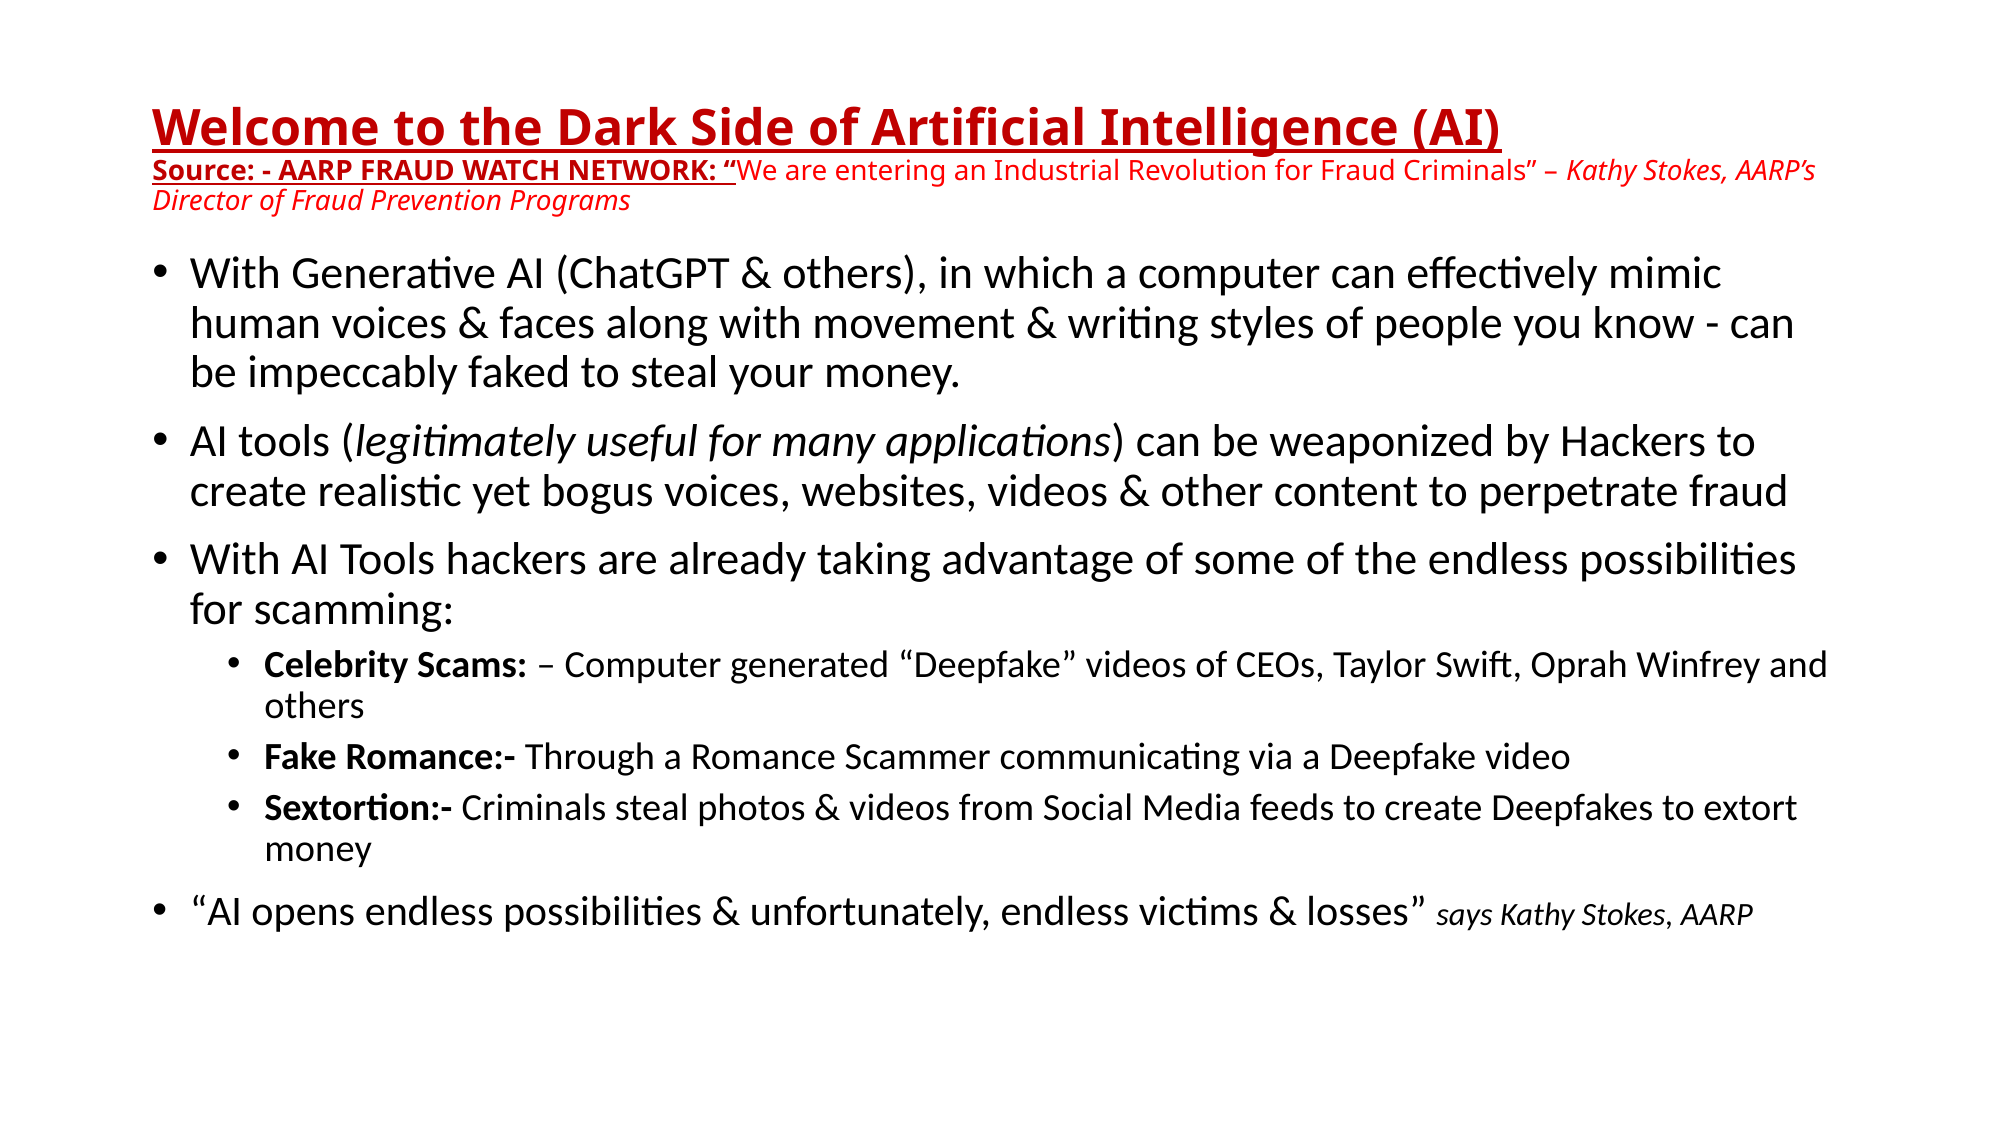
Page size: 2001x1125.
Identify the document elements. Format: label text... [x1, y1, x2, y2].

title Welcome to the Dark Side of Artificial Intelligence (AI) Source: - AARP FRAUD WATCH NETWORK: “We are entering an Industrial Revolution for Fraud Criminals” – Kathy Stokes, AARP’s Director of Fraud Prevention Programs [137, 93, 1863, 225]
list With Generative AI (ChatGPT & others), in which a computer can effectively mimic human voices & faces along with movement & writing styles of people you know - can be impeccably faked to steal your money. AI tools (legitimately useful for many applications) can be weaponized by Hackers to create realistic yet bogus voices, websites, videos & other content to perpetrate fraud With AI Tools hackers are already taking advantage of some of the endless possibilities for scamming: Celebrity Scams: – Computer generated “Deepfake” videos of CEOs, Taylor Swift, Oprah Winfrey and others Fake Romance:- Through a Romance Scammer communicating via a Deepfake video Sextortion:- Criminals steal photos & videos from Social Media feeds to create Deepfakes to extort money “AI opens endless possibilities & unfortunately, endless victims & losses” says Kathy Stokes, AARP [137, 241, 1863, 956]
